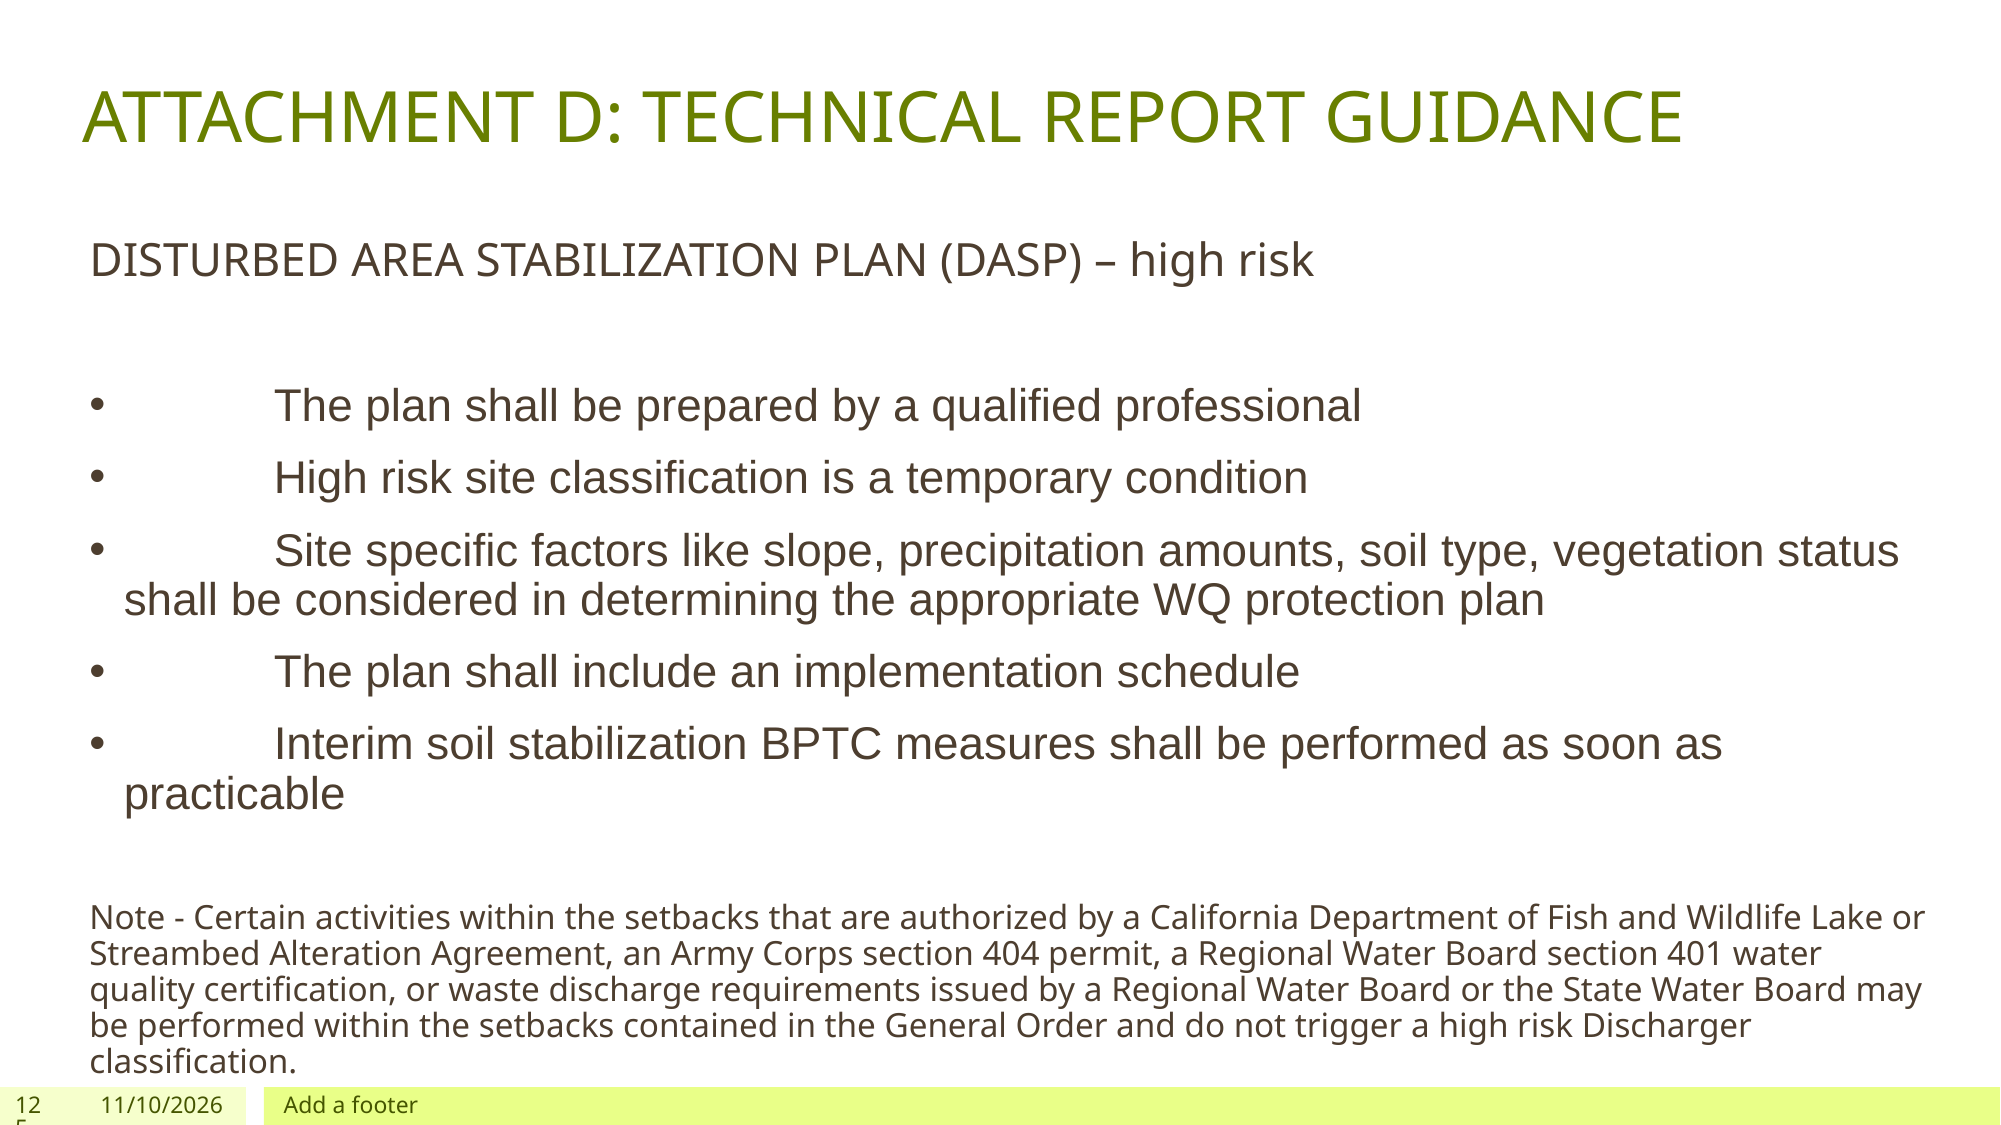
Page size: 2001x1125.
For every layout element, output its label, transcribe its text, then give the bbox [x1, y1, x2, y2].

slide_number 125 [0, 1087, 68, 1125]
title ATTACHMENT D: TECHNICAL REPORT GUIDANCE [67, 45, 1953, 164]
footer Add a footer [268, 1087, 1769, 1125]
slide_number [74, 1087, 239, 1125]
text_box DISTURBED AREA STABILIZATION PLAN (DASP) – high risk The plan shall be prepared by a qualified professional High risk site classification is a temporary condition Site specific factors like slope, precipitation amounts, soil type, vegetation status shall be considered in determining the appropriate WQ protection plan The plan shall include an implementation schedule Interim soil stabilization BPTC measures shall be performed as soon as practicable Note - Certain activities within the setbacks that are authorized by a California Department of Fish and Wildlife Lake or Streambed Alteration Agreement, an Army Corps section 404 permit, a Regional Water Board section 401 water quality certification, or waste discharge requirements issued by a Regional Water Board or the State Water Board may be performed within the setbacks contained in the General Order and do not trigger a high risk Discharger classification. [74, 229, 1953, 1080]
